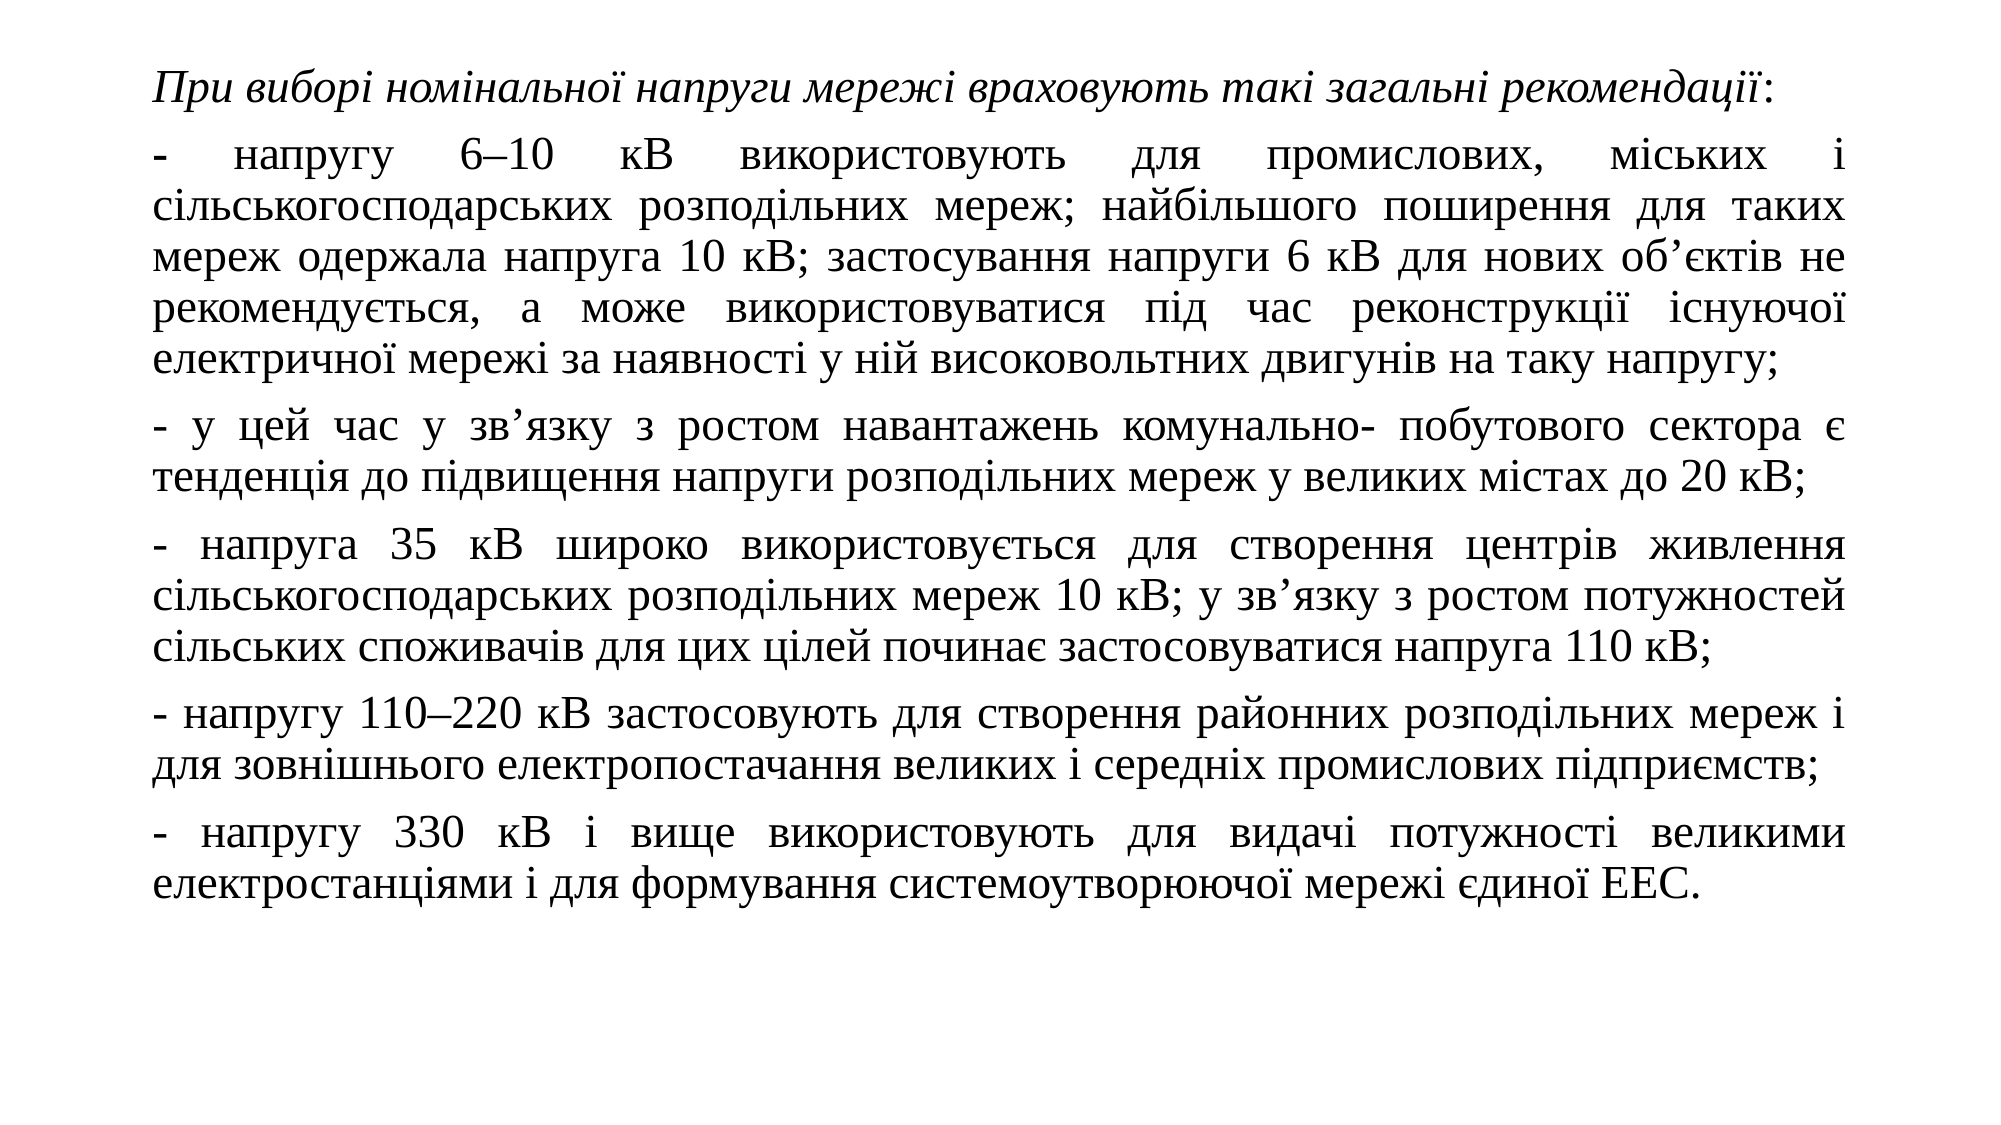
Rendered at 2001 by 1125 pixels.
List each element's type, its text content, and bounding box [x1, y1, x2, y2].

list При виборі номінальної напруги мережі враховують такі загальні рекомендації: - напругу 6–10 кВ використовують для промислових, міських і сільськогосподарських розподільних мереж; найбільшого поширення для таких мереж одержала напруга 10 кВ; застосування напруги 6 кВ для нових об’єктів не рекомендується, а може використовуватися під час реконструкції існуючої електричної мережі за наявності у ній високовольтних двигунів на таку напругу; - у цей час у зв’язку з ростом навантажень комунально- побутового сектора є тенденція до підвищення напруги розподільних мереж у великих містах до 20 кВ; - напруга 35 кВ широко використовується для створення центрів живлення сільськогосподарських розподільних мереж 10 кВ; у зв’язку з ростом потужностей сільських споживачів для цих цілей починає застосовуватися напруга 110 кВ; - напругу 110–220 кВ застосовують для створення районних розподільних мереж і для зовнішнього електропостачання великих і середніх промислових підприємств; - напругу 330 кВ і вище використовують для видачі потужності великими електростанціями і для формування системоутворюючої мережі єдиної ЕЕС. [137, 53, 1863, 1098]
